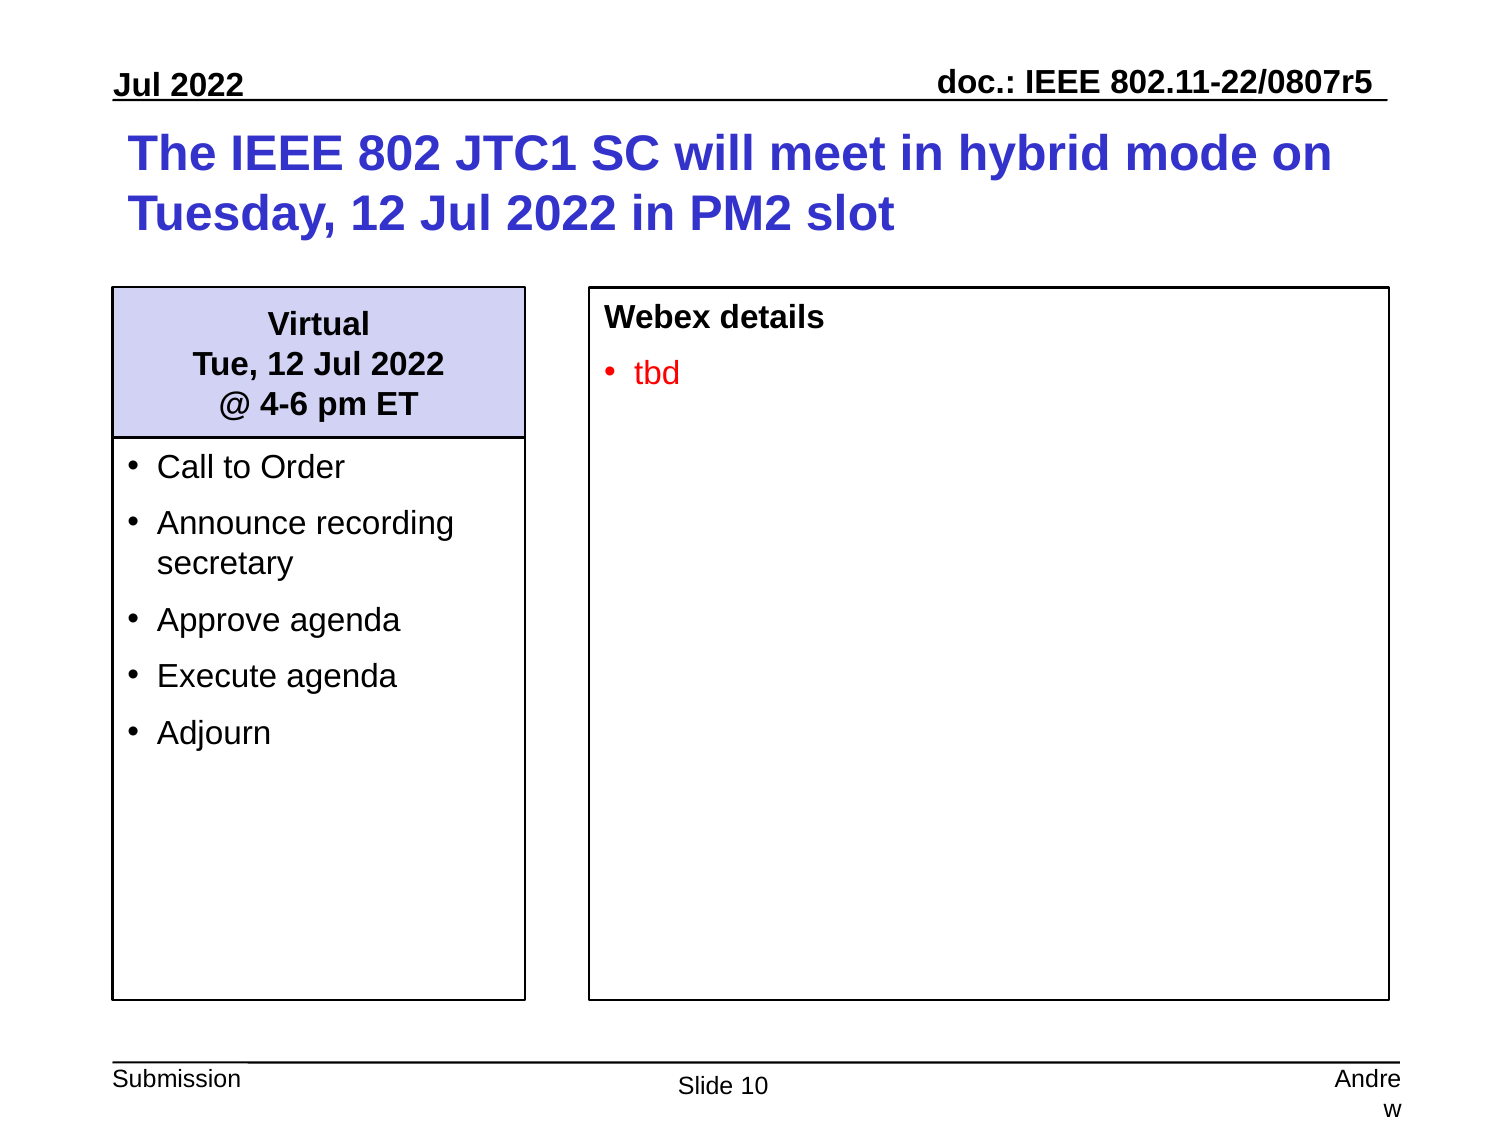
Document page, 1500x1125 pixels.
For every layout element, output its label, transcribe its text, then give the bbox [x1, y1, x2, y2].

text_box Virtual Tue, 12 Jul 2022 @ 4-6 pm ET [112, 287, 525, 438]
text_box Call to Order Announce recording secretary Approve agenda Execute agenda Adjourn [112, 438, 525, 1000]
text_box Slide 10 [663, 1062, 870, 1108]
footer Andrew Myles, Cisco [1320, 1061, 1402, 1093]
title The IEEE 802 JTC1 SC will meet in hybrid mode on Tuesday, 12 Jul 2022 in PM2 slot [112, 112, 1438, 288]
text_box Webex details tbd [589, 287, 1390, 1000]
